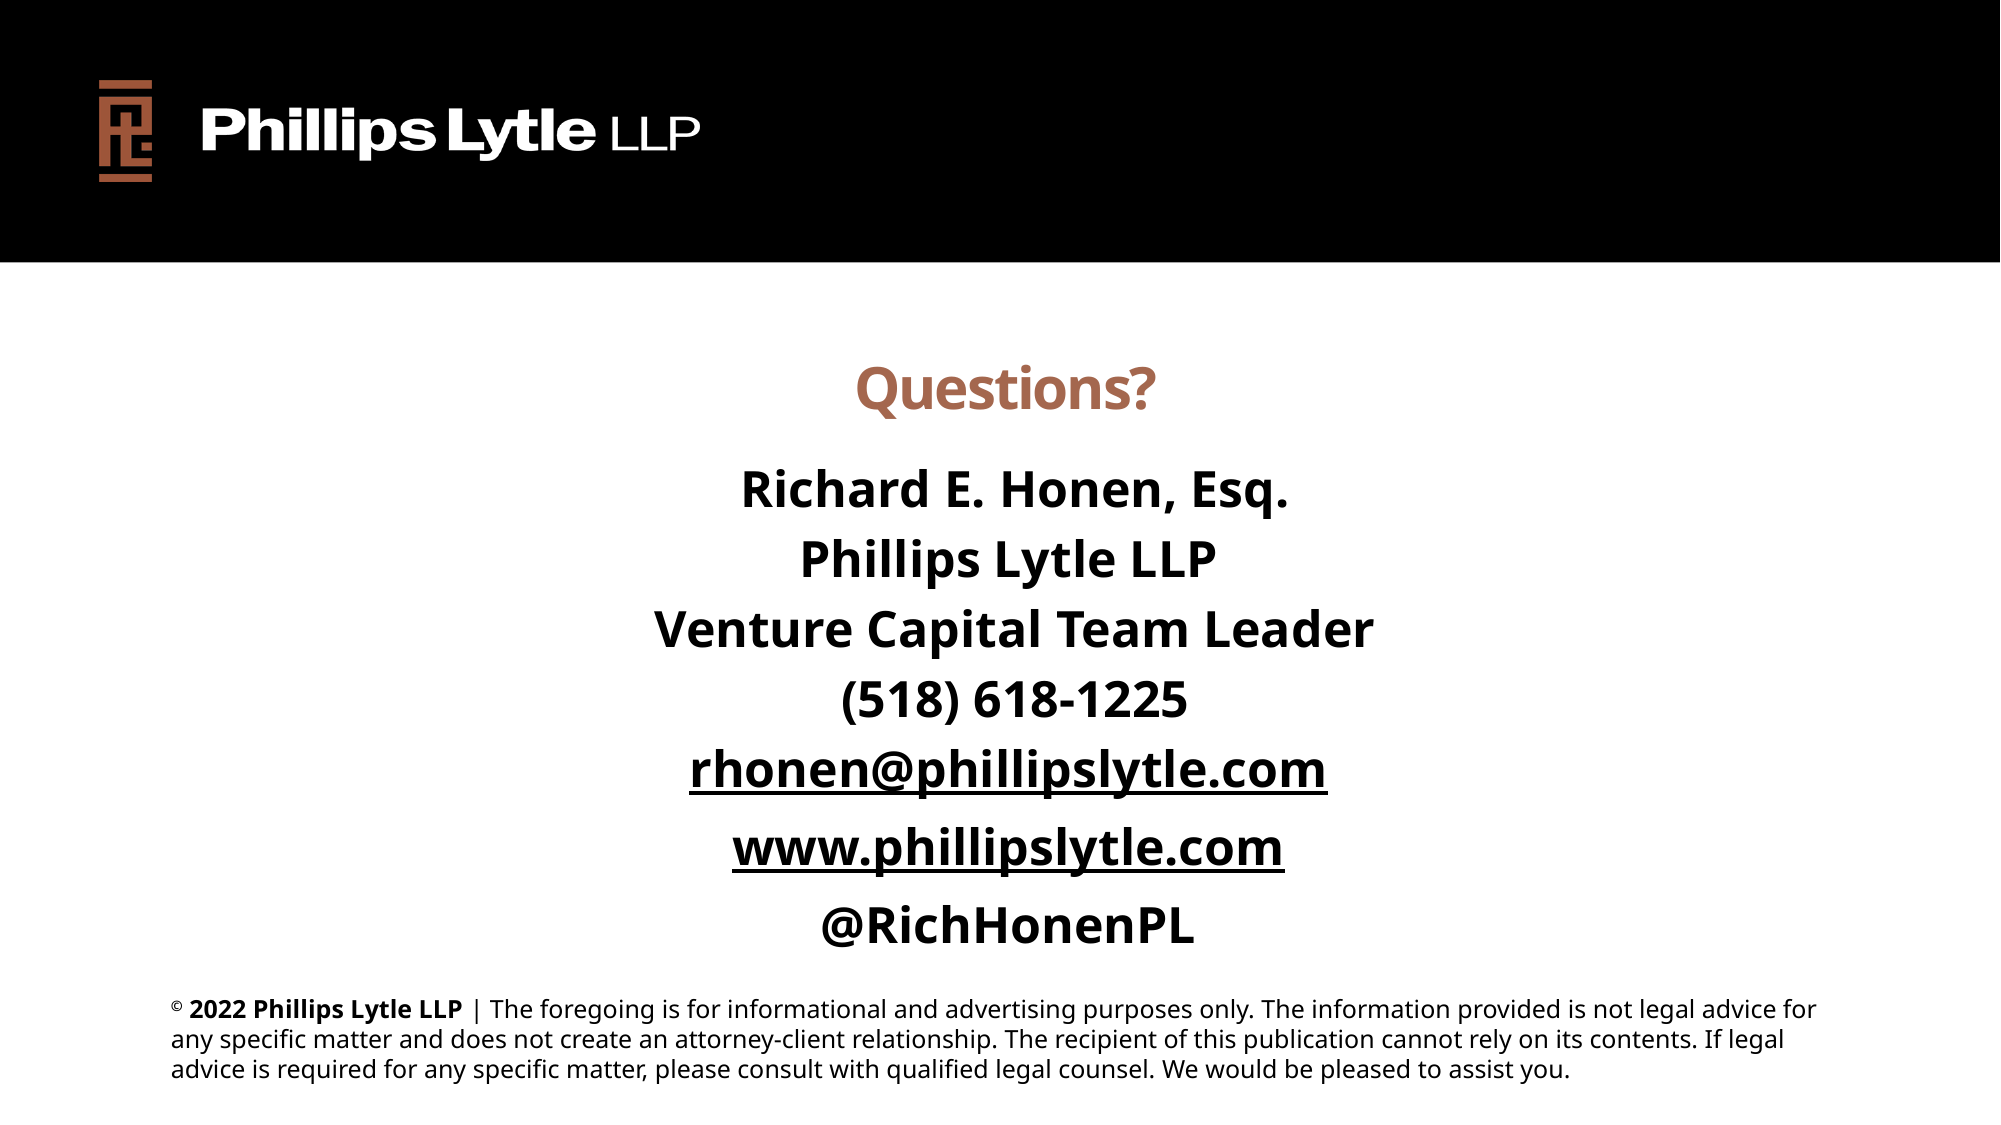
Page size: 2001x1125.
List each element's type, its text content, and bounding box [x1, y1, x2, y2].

subtitle Richard E. Honen, Esq. Phillips Lytle LLP Venture Capital Team Leader (518) 618-1225 rhonen@phillipslytle.com www.phillipslytle.com @RichHonenPL [315, 450, 1716, 986]
text_box © 2022 Phillips Lytle LLP | The foregoing is for informational and advertising purposes only. The information provided is not legal advice for any specific matter and does not create an attorney-client relationship. The recipient of this publication cannot rely on its contents. If legal advice is required for any specific matter, please consult with qualified legal counsel. We would be pleased to assist you. [156, 986, 1874, 1091]
title Questions? [156, 265, 1857, 507]
picture [99, 80, 700, 182]
